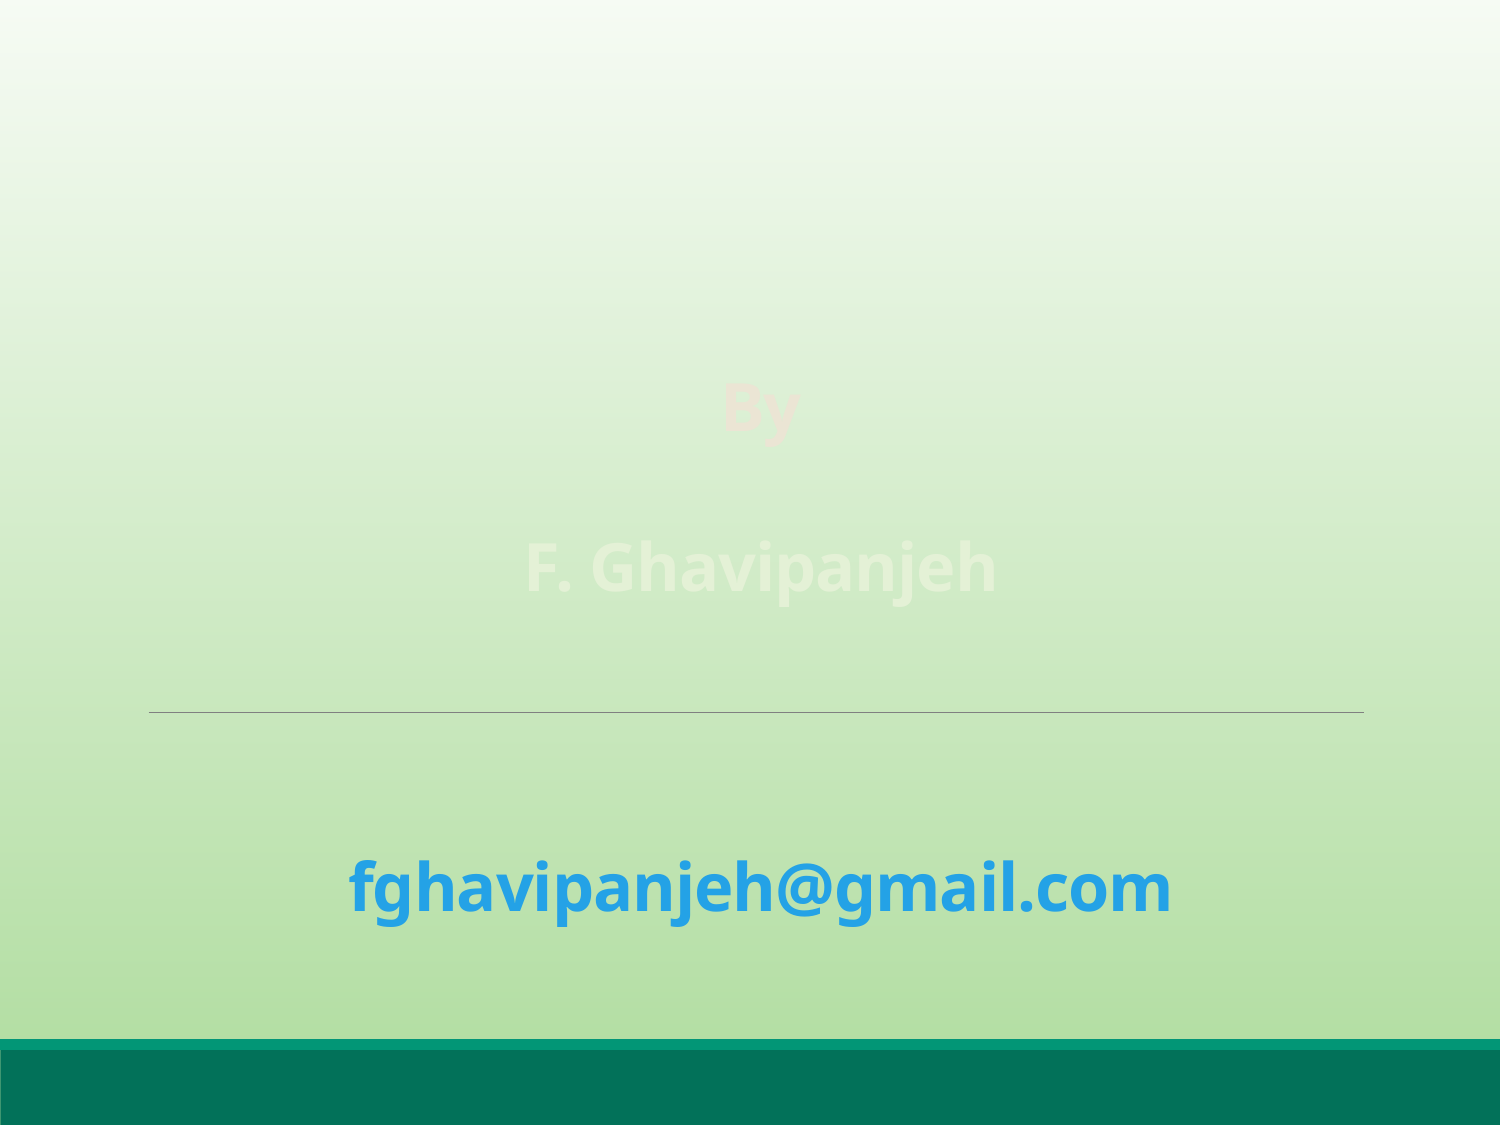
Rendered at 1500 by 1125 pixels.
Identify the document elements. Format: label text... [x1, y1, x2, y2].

title By F. Ghavipanjeh fghavipanjeh@gmail.com [150, 124, 1373, 963]
